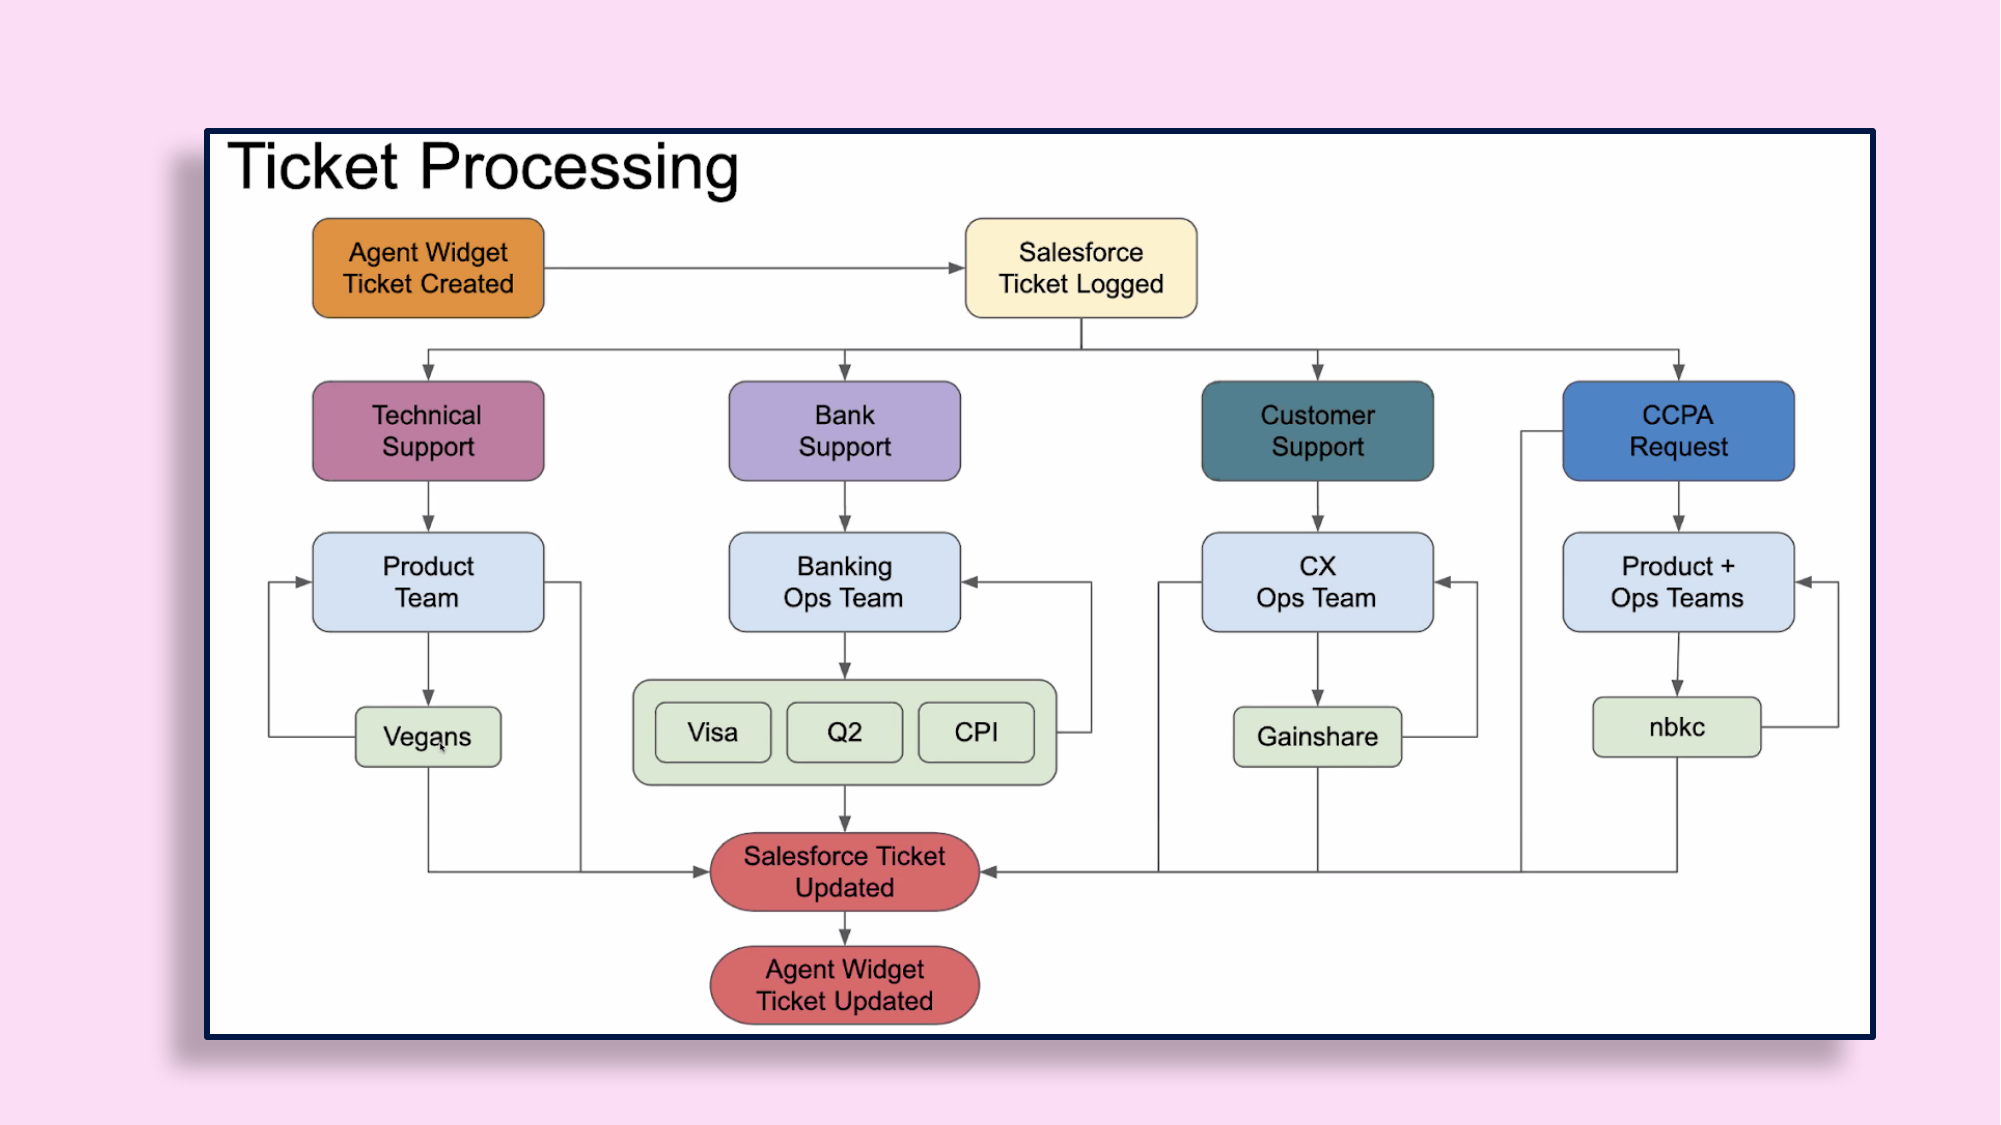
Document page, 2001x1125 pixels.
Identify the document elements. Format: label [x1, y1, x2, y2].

picture [210, 134, 1870, 1035]
